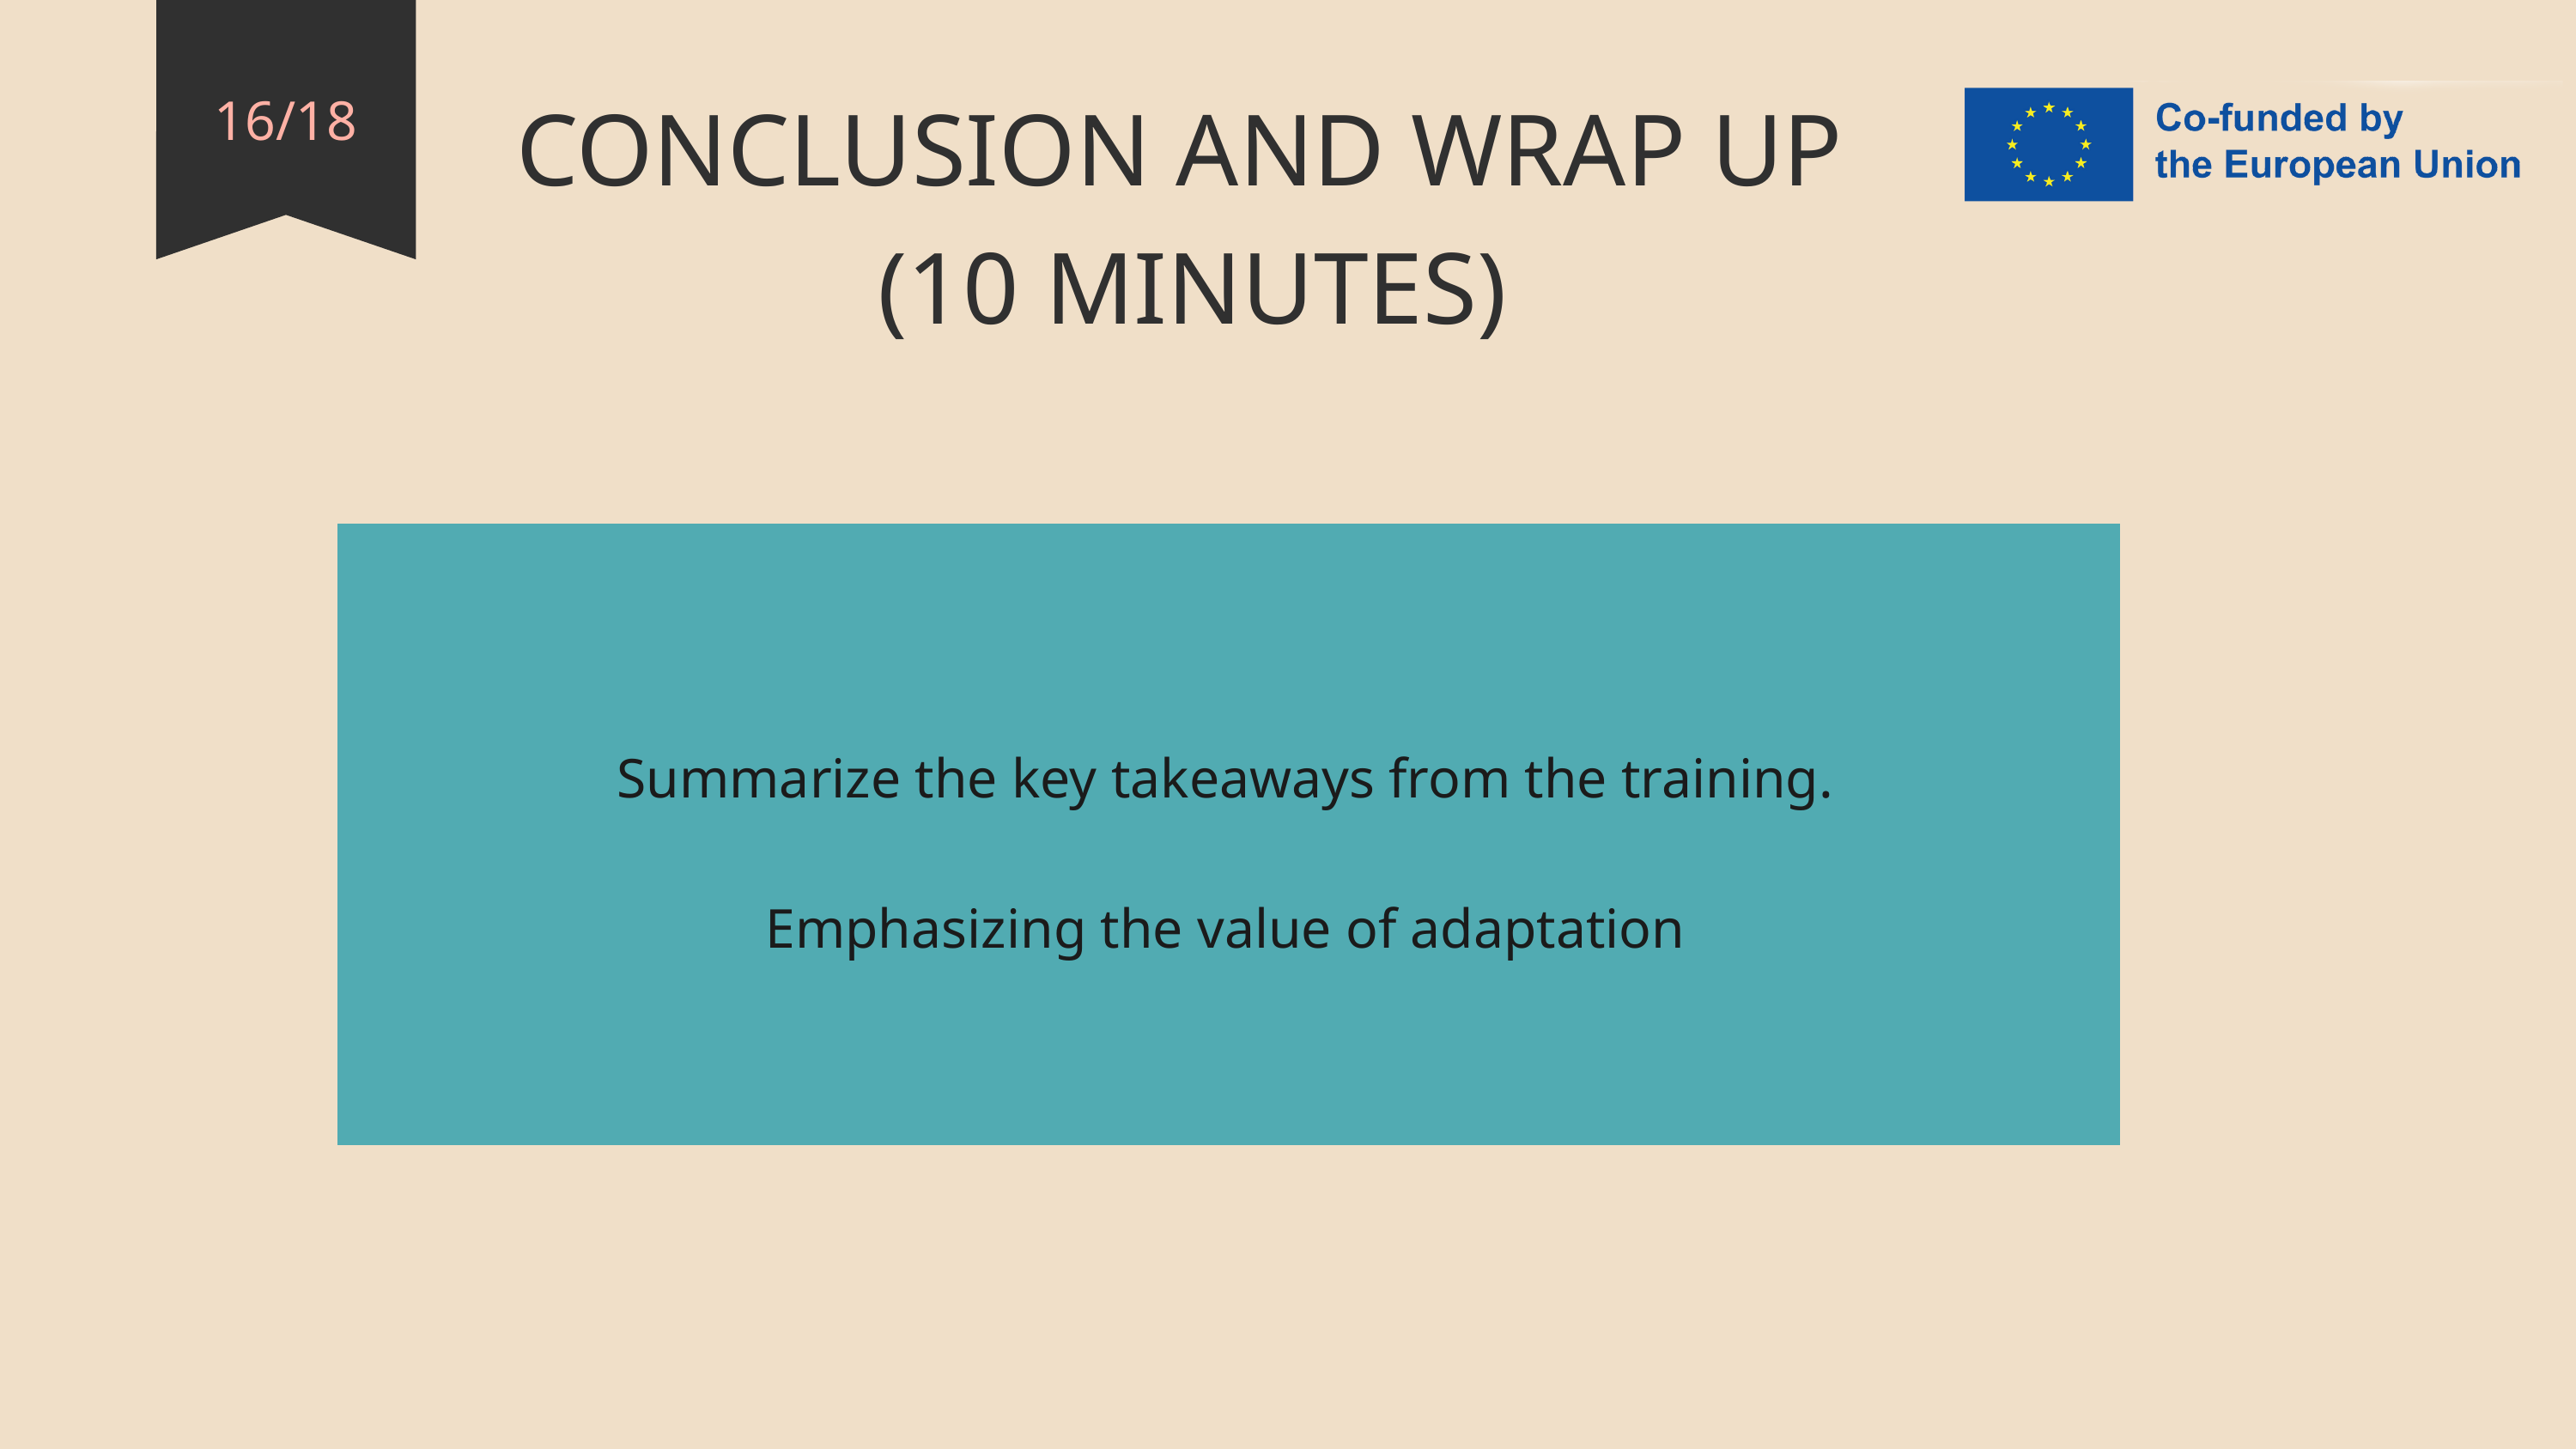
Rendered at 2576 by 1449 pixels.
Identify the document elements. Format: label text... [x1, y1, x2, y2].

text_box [337, 523, 2121, 1146]
text_box 16/18 [144, 76, 151, 152]
text_box 16/18 [420, 76, 428, 152]
text_box CONCLUSION AND WRAP UP (10 MINUTES) [491, 68, 1893, 343]
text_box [155, 0, 416, 260]
text_box [1957, 81, 2563, 209]
